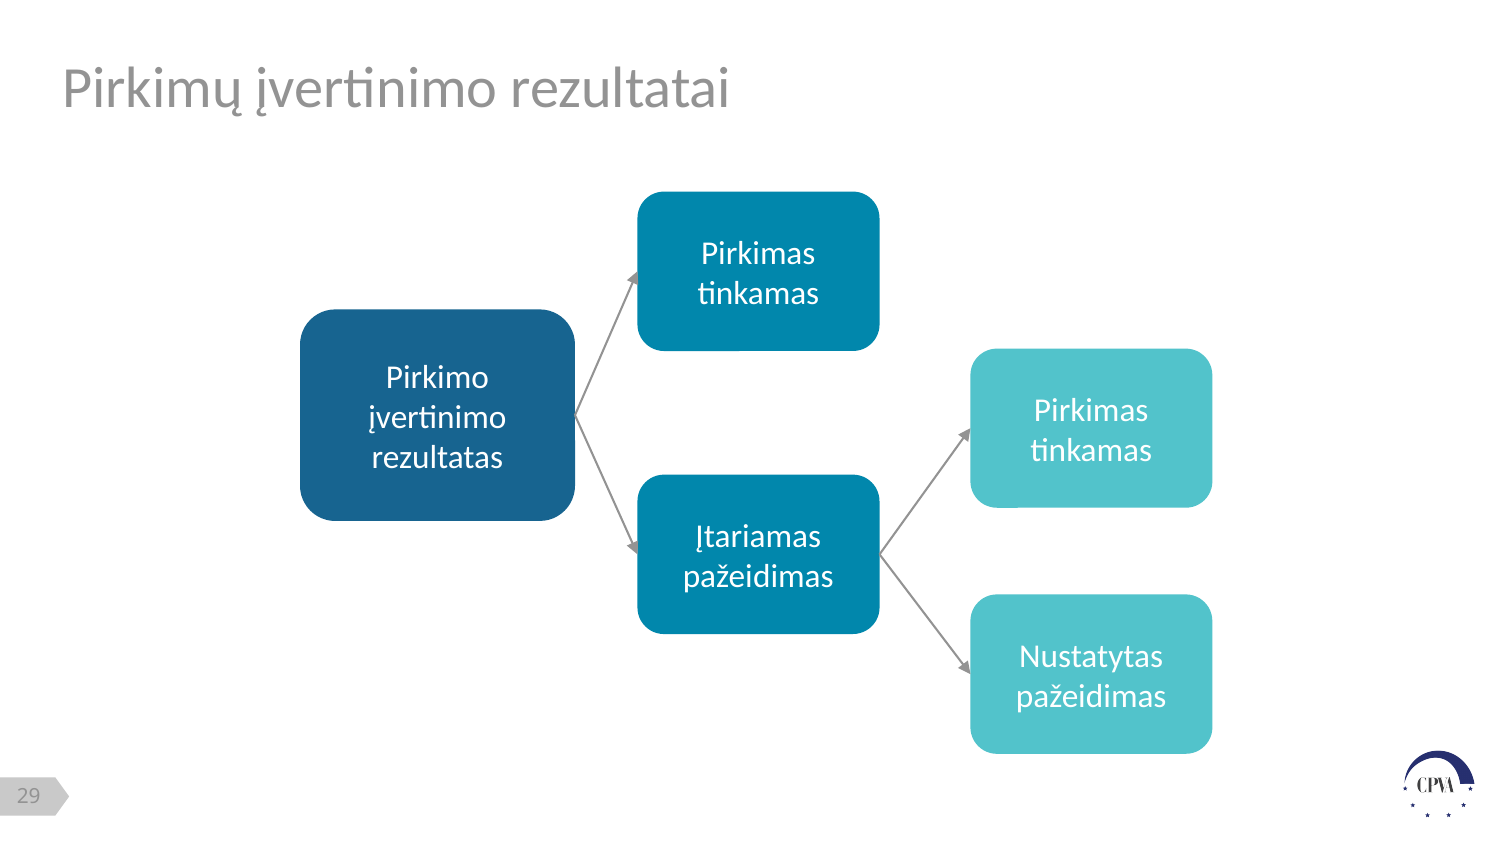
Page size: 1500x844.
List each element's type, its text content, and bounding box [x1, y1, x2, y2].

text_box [879, 554, 971, 675]
title Pirkimų įvertinimo rezultatai [62, 55, 1436, 114]
text_box Pirkimas tinkamas [968, 346, 1215, 510]
text_box Pirkimo įvertinimo rezultatas [297, 307, 569, 524]
picture [1387, 735, 1490, 833]
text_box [574, 271, 638, 414]
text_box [879, 427, 971, 554]
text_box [574, 414, 638, 555]
text_box Įtariamas pažeidimas [635, 472, 874, 637]
text_box Pirkimas tinkamas [635, 189, 882, 354]
text_box Nustatytas pažeidimas [968, 592, 1215, 756]
